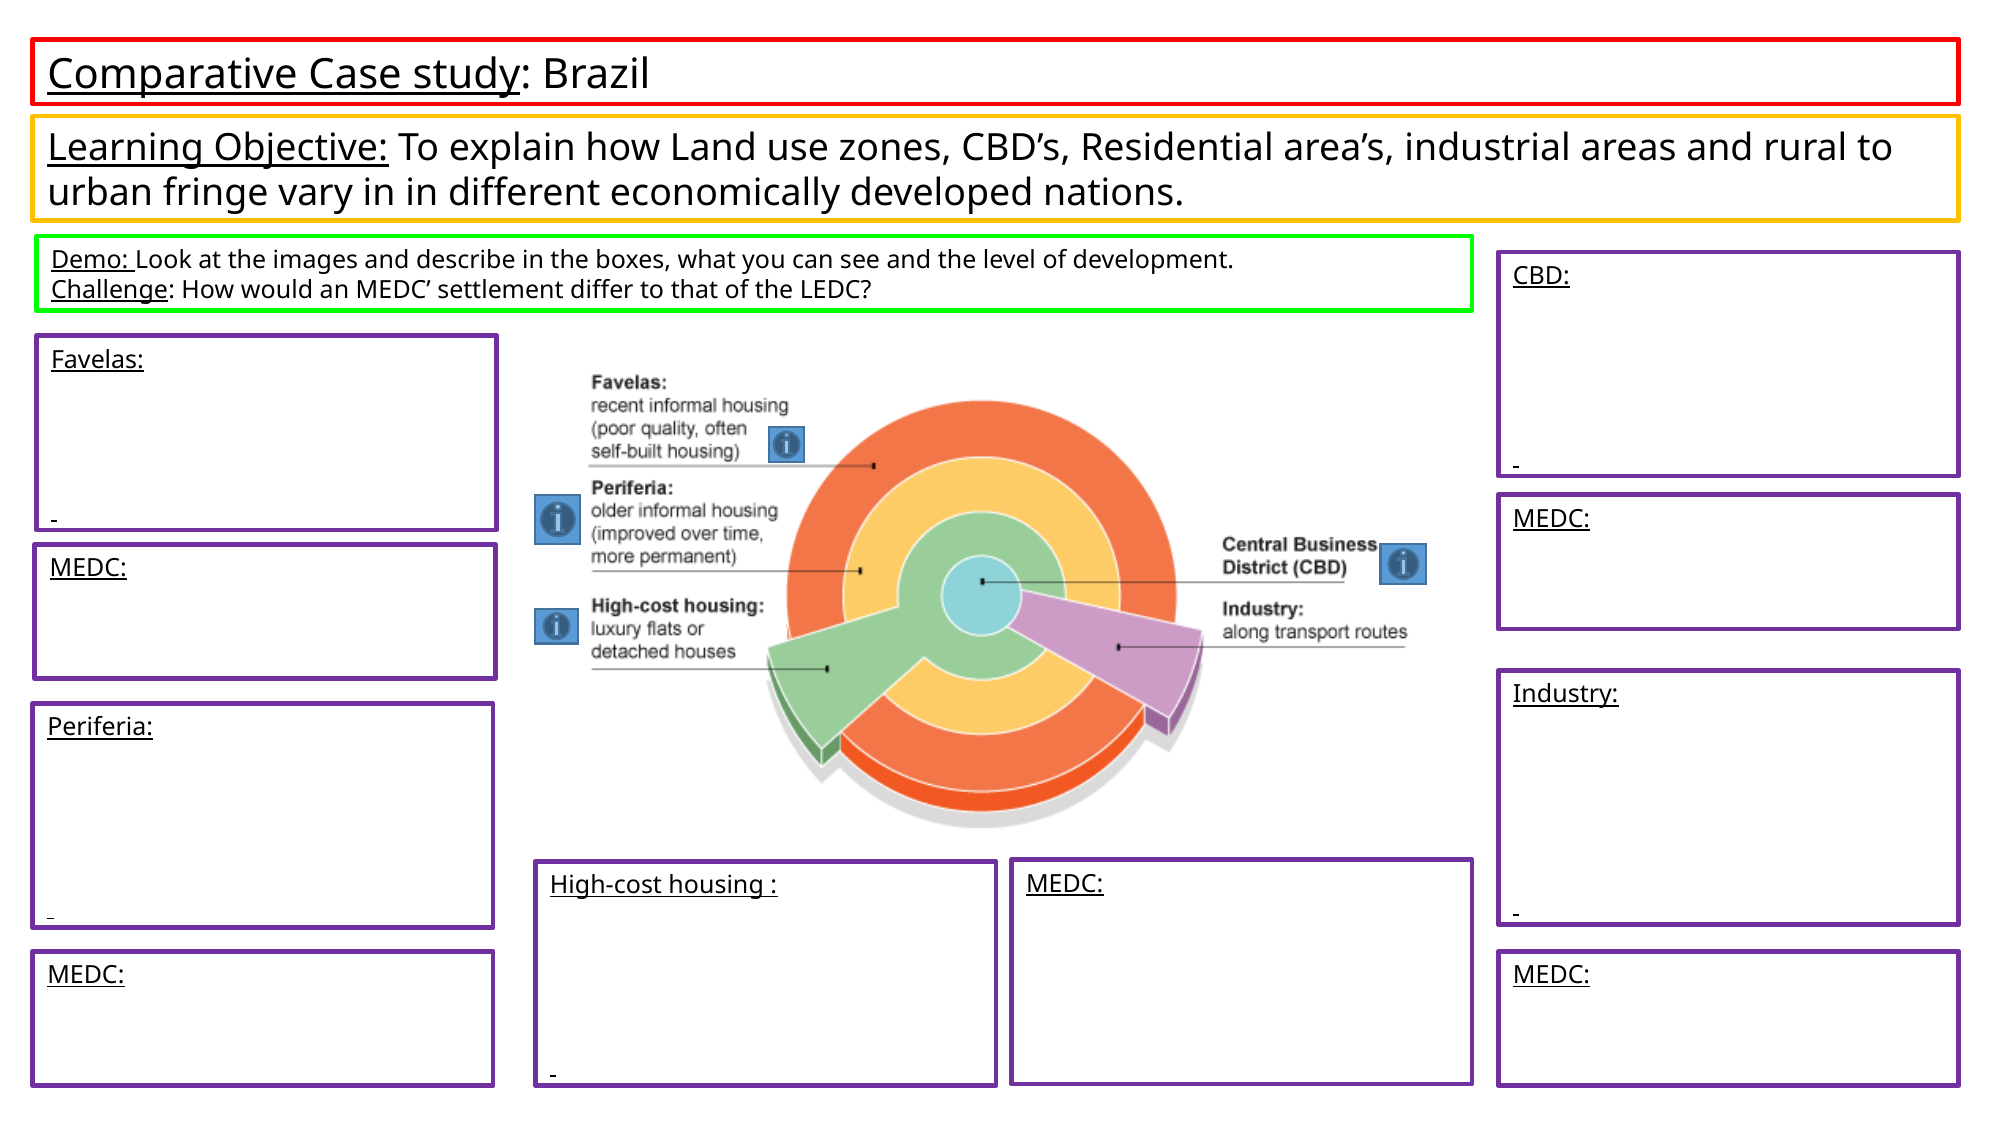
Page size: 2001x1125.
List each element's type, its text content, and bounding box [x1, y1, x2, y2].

text_box MEDC: [1011, 859, 1472, 1085]
text_box MEDC: [32, 951, 494, 1086]
text_box Learning Objective: To explain how Land use zones, CBD’s, Residential area’s, industrial areas and rural to urban fringe vary in in different economically developed nations. [32, 115, 1959, 221]
text_box CBD: [1498, 251, 1959, 477]
text_box [534, 608, 565, 645]
text_box Industry: [1498, 670, 1959, 925]
text_box Periferia: [32, 703, 494, 928]
text_box Comparative Case study: Brazil [32, 39, 1959, 104]
text_box MEDC: [1498, 951, 1959, 1086]
picture [565, 343, 1427, 852]
text_box [534, 494, 565, 545]
text_box Demo: Look at the images and describe in the boxes, what you can see and the level of development. Challenge: How would an MEDC’ settlement differ to that of the LEDC? [36, 235, 1473, 311]
text_box Favelas: [36, 335, 497, 531]
text_box MEDC: [34, 544, 496, 679]
text_box High-cost housing : [535, 861, 996, 1086]
text_box MEDC: [1498, 494, 1959, 630]
